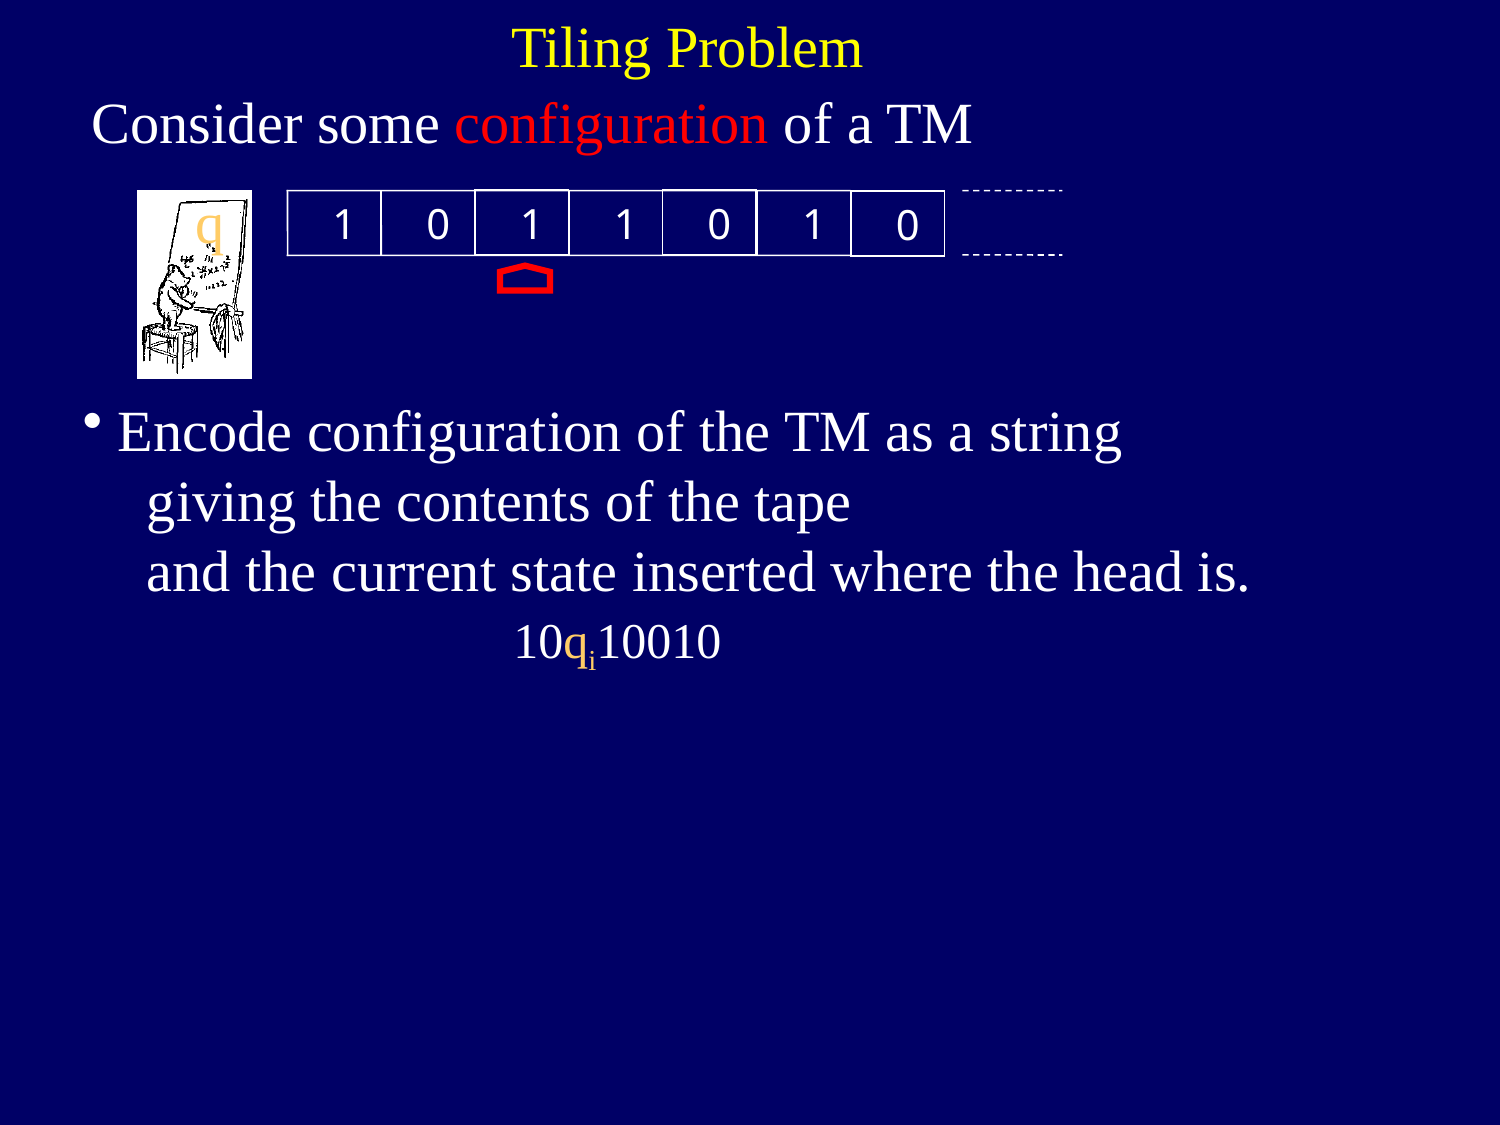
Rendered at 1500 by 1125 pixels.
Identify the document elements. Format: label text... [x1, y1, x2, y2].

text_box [37, 385, 1463, 677]
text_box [46, 77, 1063, 379]
text_box Tiling Problem [49, 0, 1325, 138]
